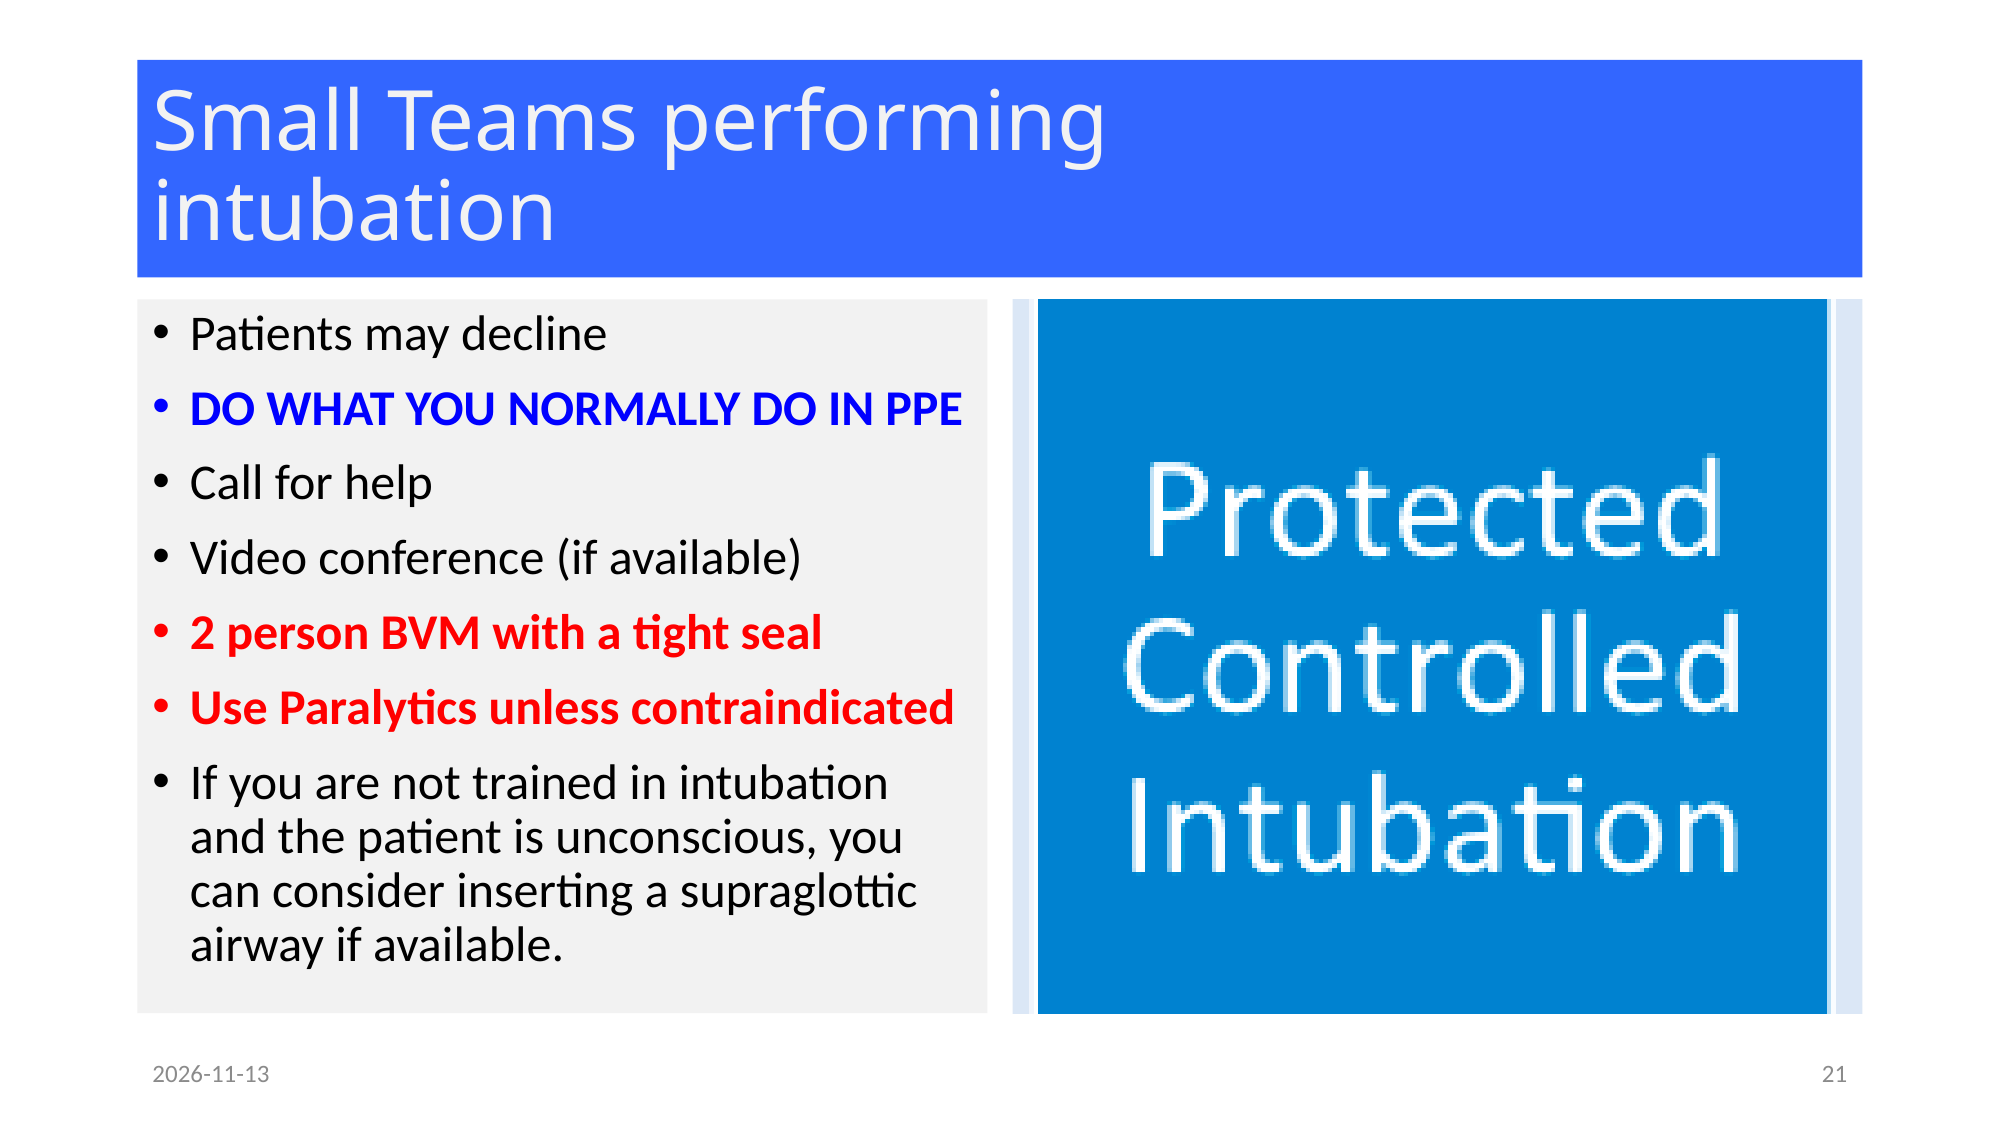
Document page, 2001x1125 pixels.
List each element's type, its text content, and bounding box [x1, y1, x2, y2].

slide_number 21 [1412, 1042, 1863, 1103]
title Small Teams performing intubation [137, 59, 1863, 278]
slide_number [137, 1042, 588, 1103]
list Patients may decline DO WHAT YOU NORMALLY DO IN PPE Call for help Video conference (if available) 2 person BVM with a tight seal Use Paralytics unless contraindicated If you are not trained in intubation and the patient is unconscious, you can consider inserting a supraglottic airway if available. [137, 299, 988, 1014]
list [1012, 299, 1863, 1014]
